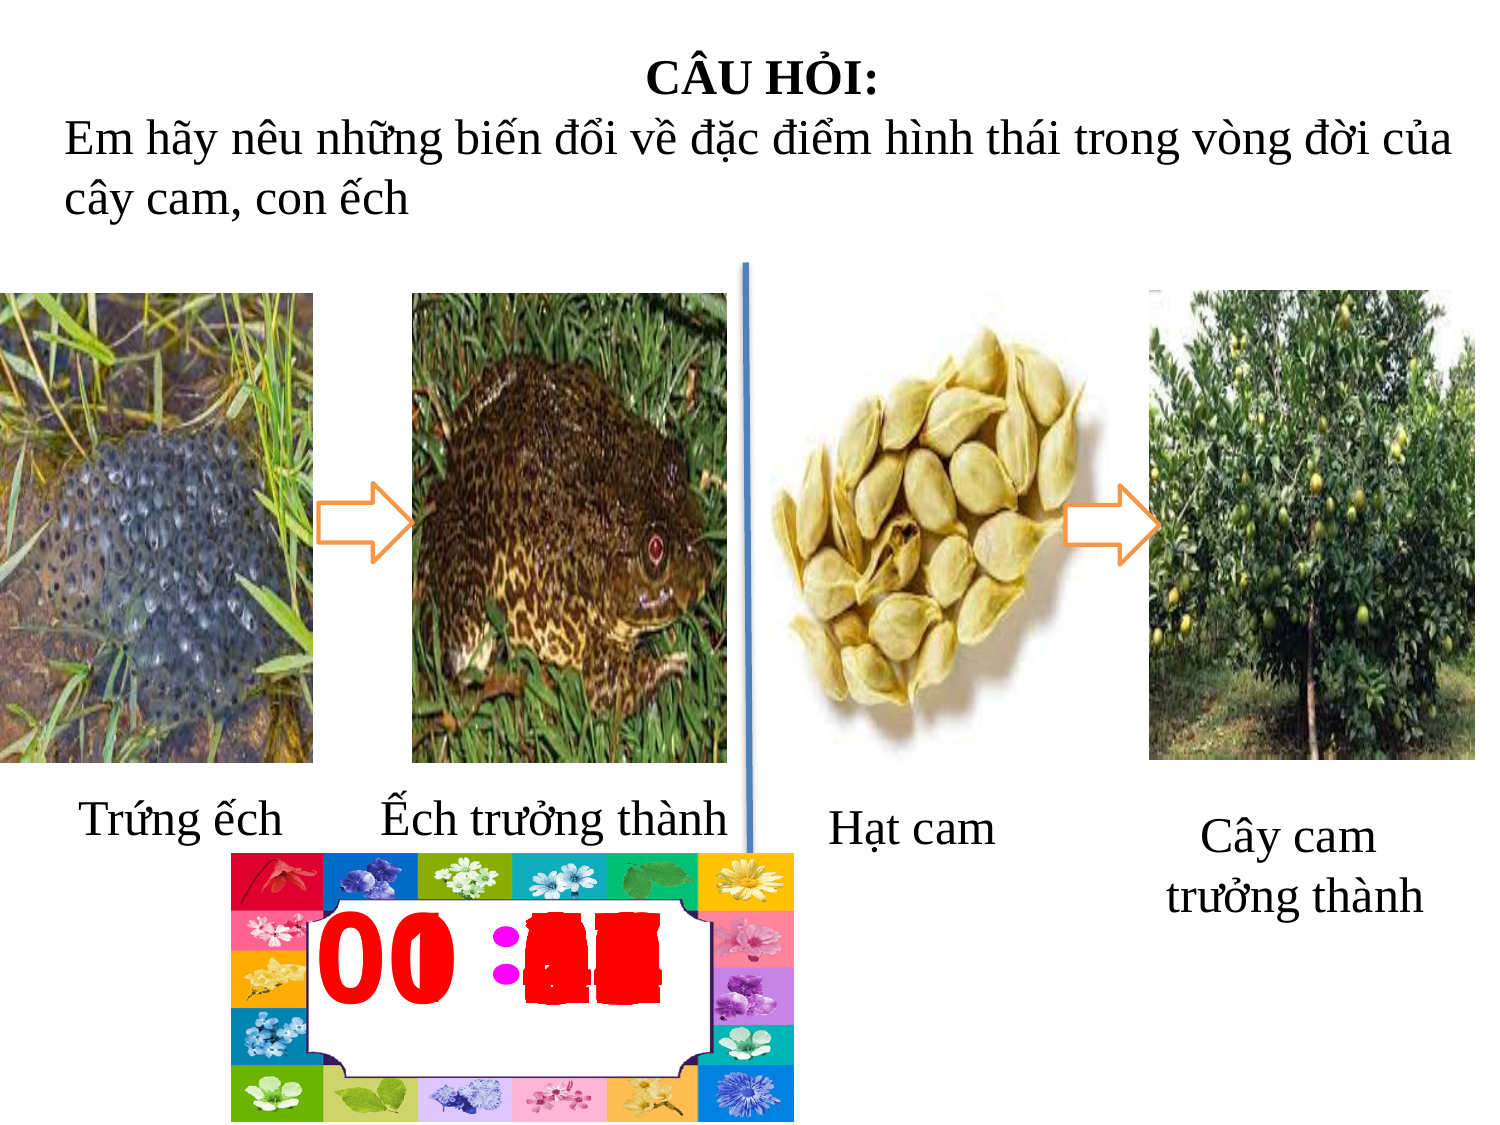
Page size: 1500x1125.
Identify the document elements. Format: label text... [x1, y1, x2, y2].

text_box Trứng ếch [63, 777, 299, 853]
picture [752, 293, 1113, 764]
picture [1149, 290, 1476, 760]
picture [0, 293, 313, 764]
text_box Hạt cam [813, 787, 1012, 862]
text_box CÂU HỎI: Em hãy nêu những biến đổi về đặc điểm hình thái trong vòng đời của cây cam, con ếch [49, 37, 1475, 233]
picture [412, 293, 727, 764]
text_box Cây cam trưởng thành [1151, 794, 1439, 930]
text_box Ếch trưởng thành [365, 777, 740, 852]
text_box [1117, 483, 1144, 567]
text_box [745, 262, 752, 852]
picture [230, 853, 794, 1122]
text_box [316, 481, 407, 565]
